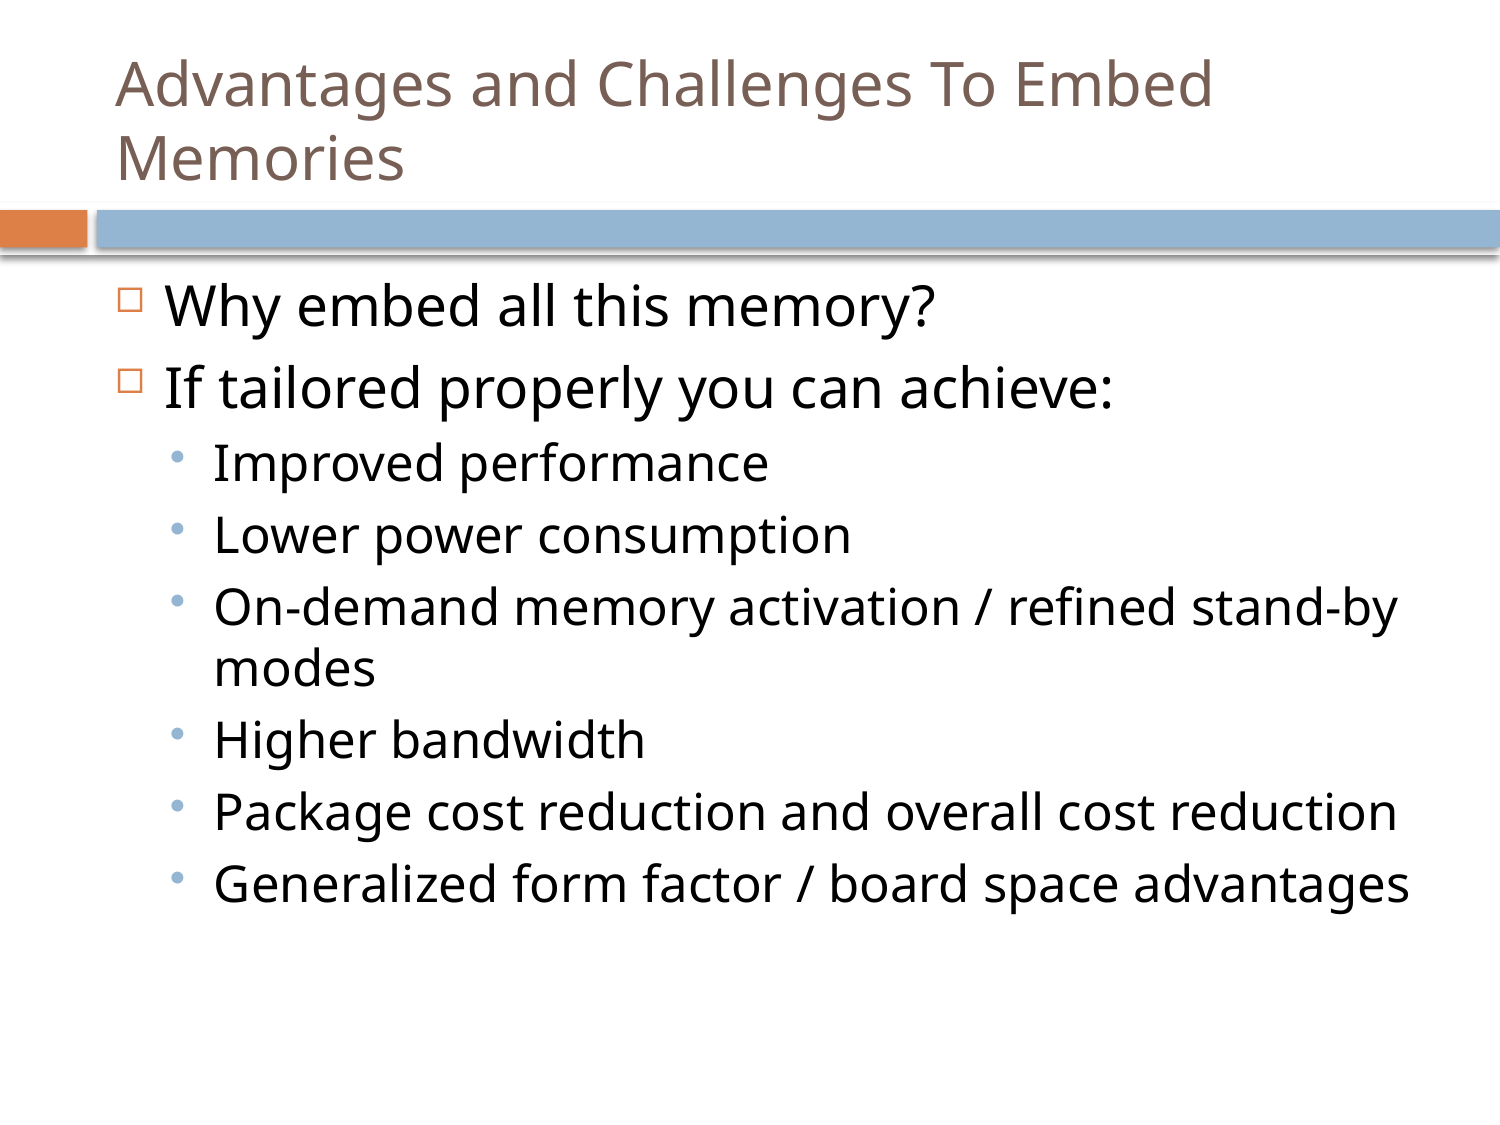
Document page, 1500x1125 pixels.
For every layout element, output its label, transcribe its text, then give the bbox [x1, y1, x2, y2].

title Advantages and Challenges To Embed Memories [100, 37, 1438, 200]
list Why embed all this memory? If tailored properly you can achieve: Improved performance Lower power consumption On-demand memory activation / refined stand-by modes Higher bandwidth Package cost reduction and overall cost reduction Generalized form factor / board space advantages [100, 262, 1438, 1000]
